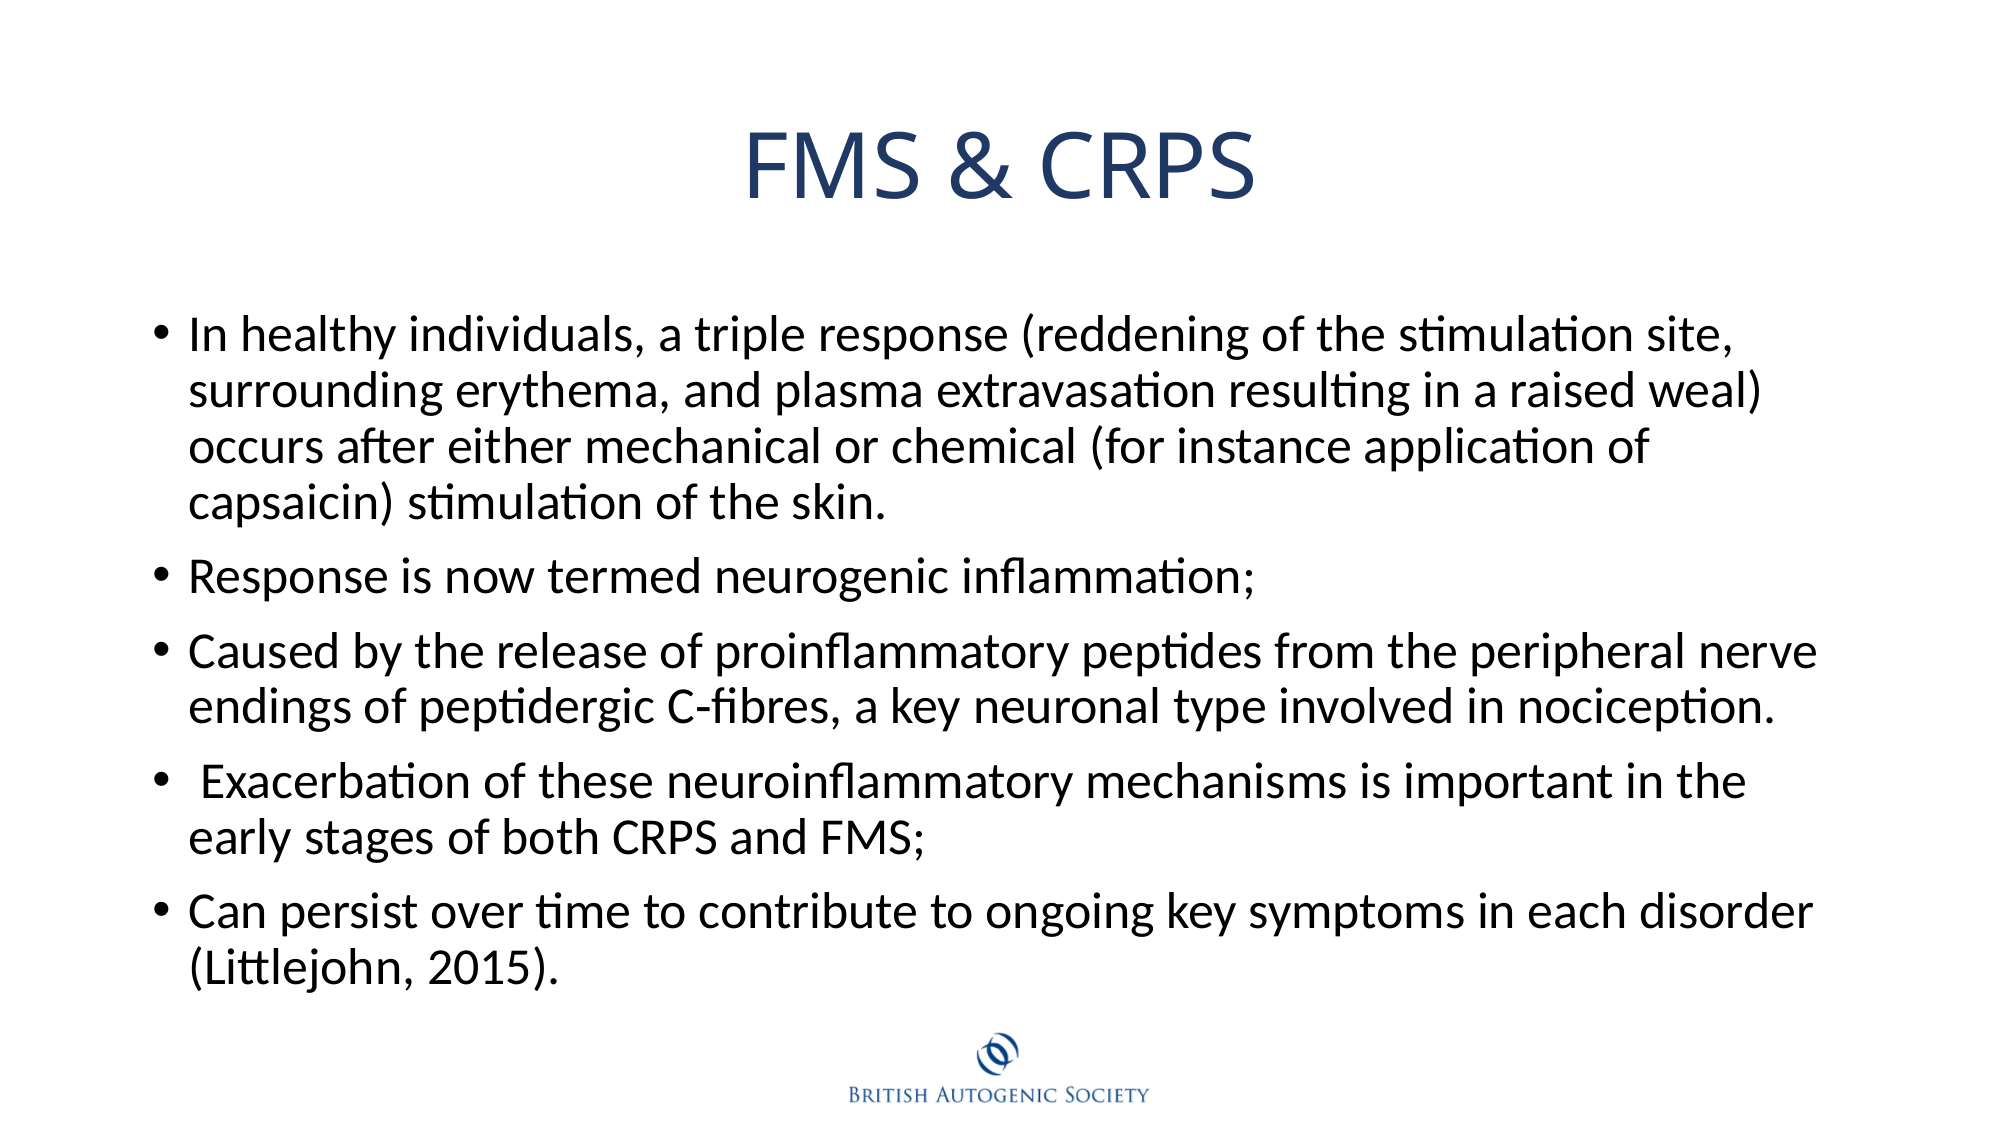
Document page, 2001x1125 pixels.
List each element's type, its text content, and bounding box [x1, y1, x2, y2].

list In healthy individuals, a triple response (reddening of the stimulation site, surrounding erythema, and plasma extravasation resulting in a raised weal) occurs after either mechanical or chemical (for instance application of capsaicin) stimulation of the skin. Response is now termed neurogenic inflammation; Caused by the release of proinflammatory peptides from the peripheral nerve endings of peptidergic C‑fibres, a key neuronal type involved in nociception. Exacerbation of these neuroinflammatory mechanisms is important in the early stages of both CRPS and FMS; Can persist over time to contribute to ongoing key symptoms in each disorder (Littlejohn, 2015). [137, 299, 1863, 1014]
picture [846, 1026, 1154, 1106]
title FMS & CRPS [137, 59, 1863, 278]
